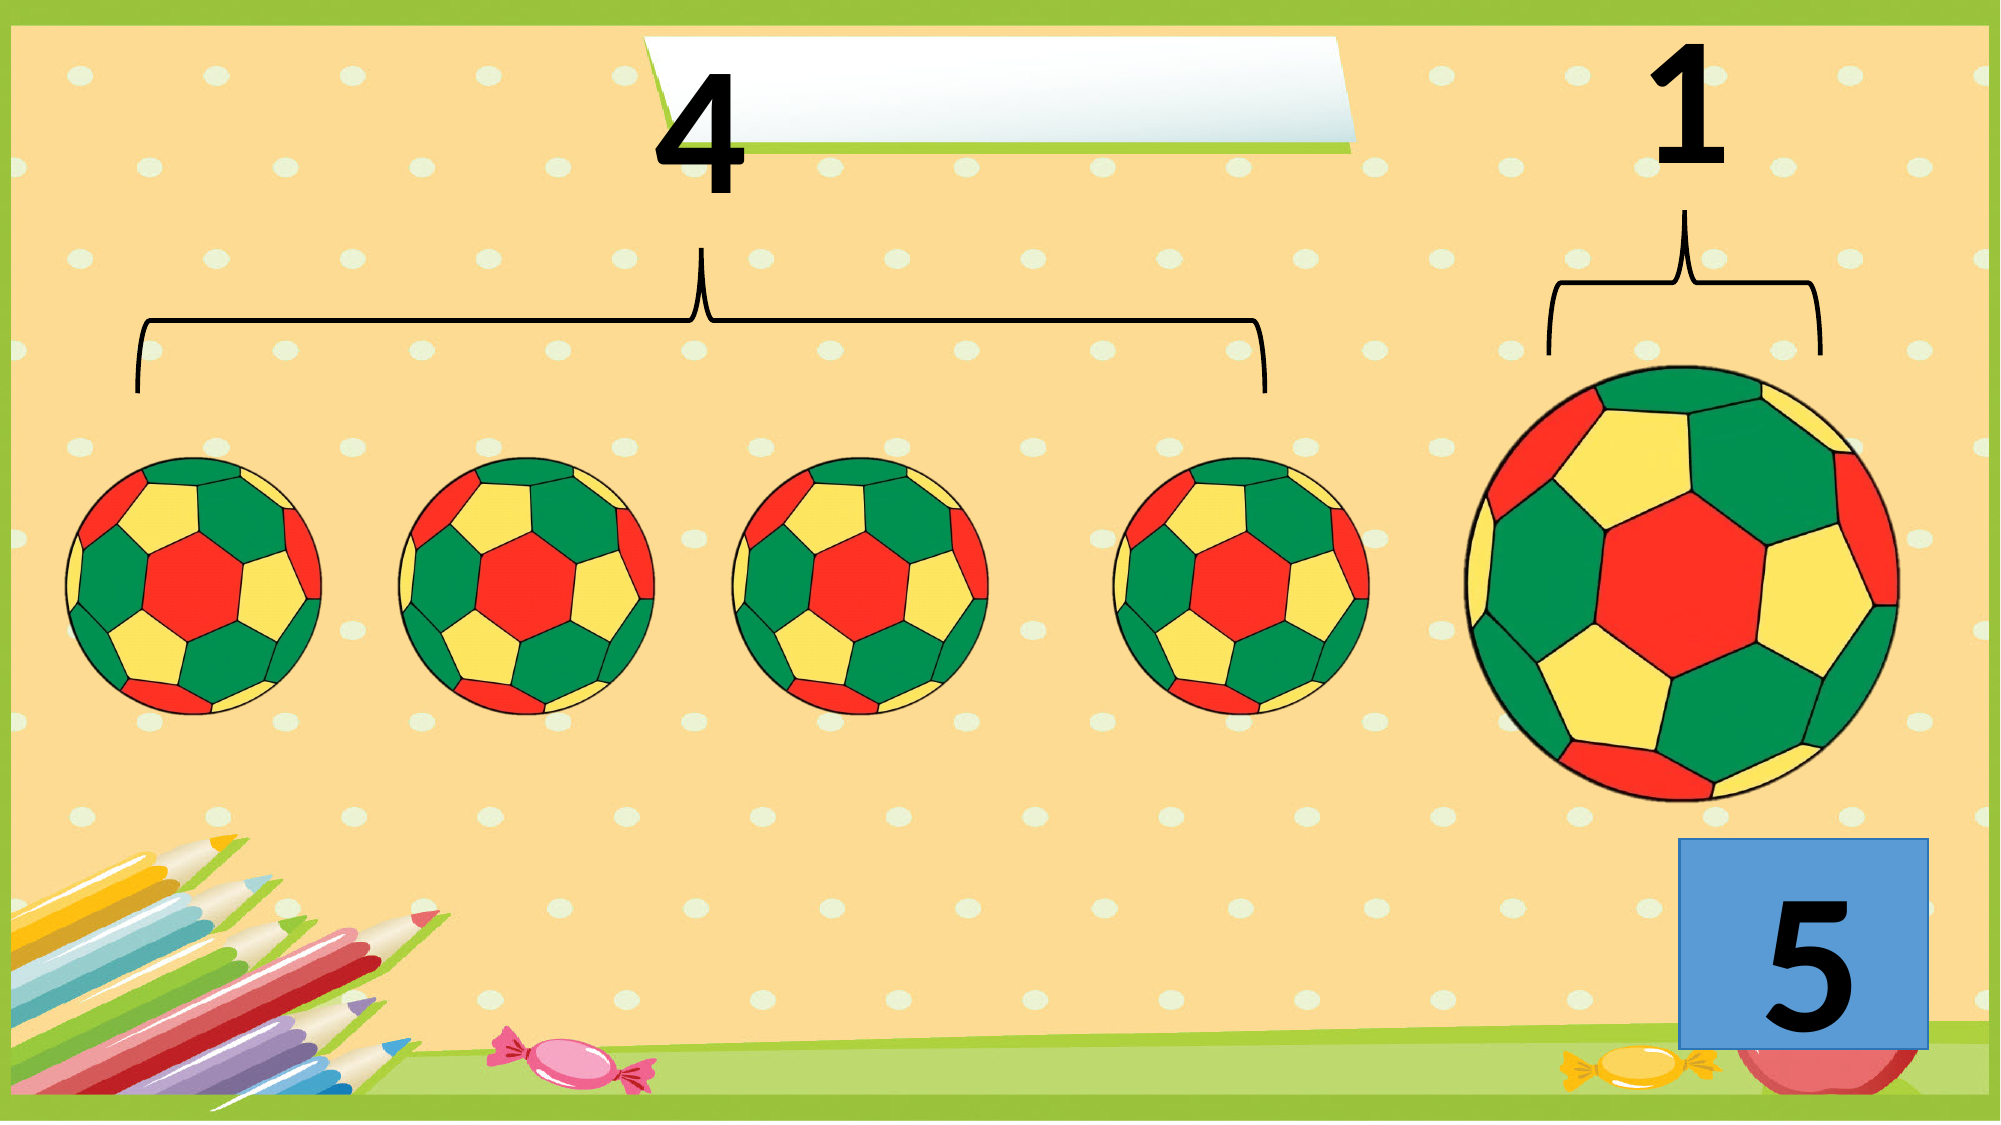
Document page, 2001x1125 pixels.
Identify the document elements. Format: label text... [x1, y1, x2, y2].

text_box [136, 247, 1266, 394]
text_box [1547, 210, 1822, 355]
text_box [1679, 823, 1929, 1081]
picture [0, 0, 2001, 1125]
text_box 4 [639, 2, 763, 238]
text_box 1 [1623, 0, 1746, 208]
